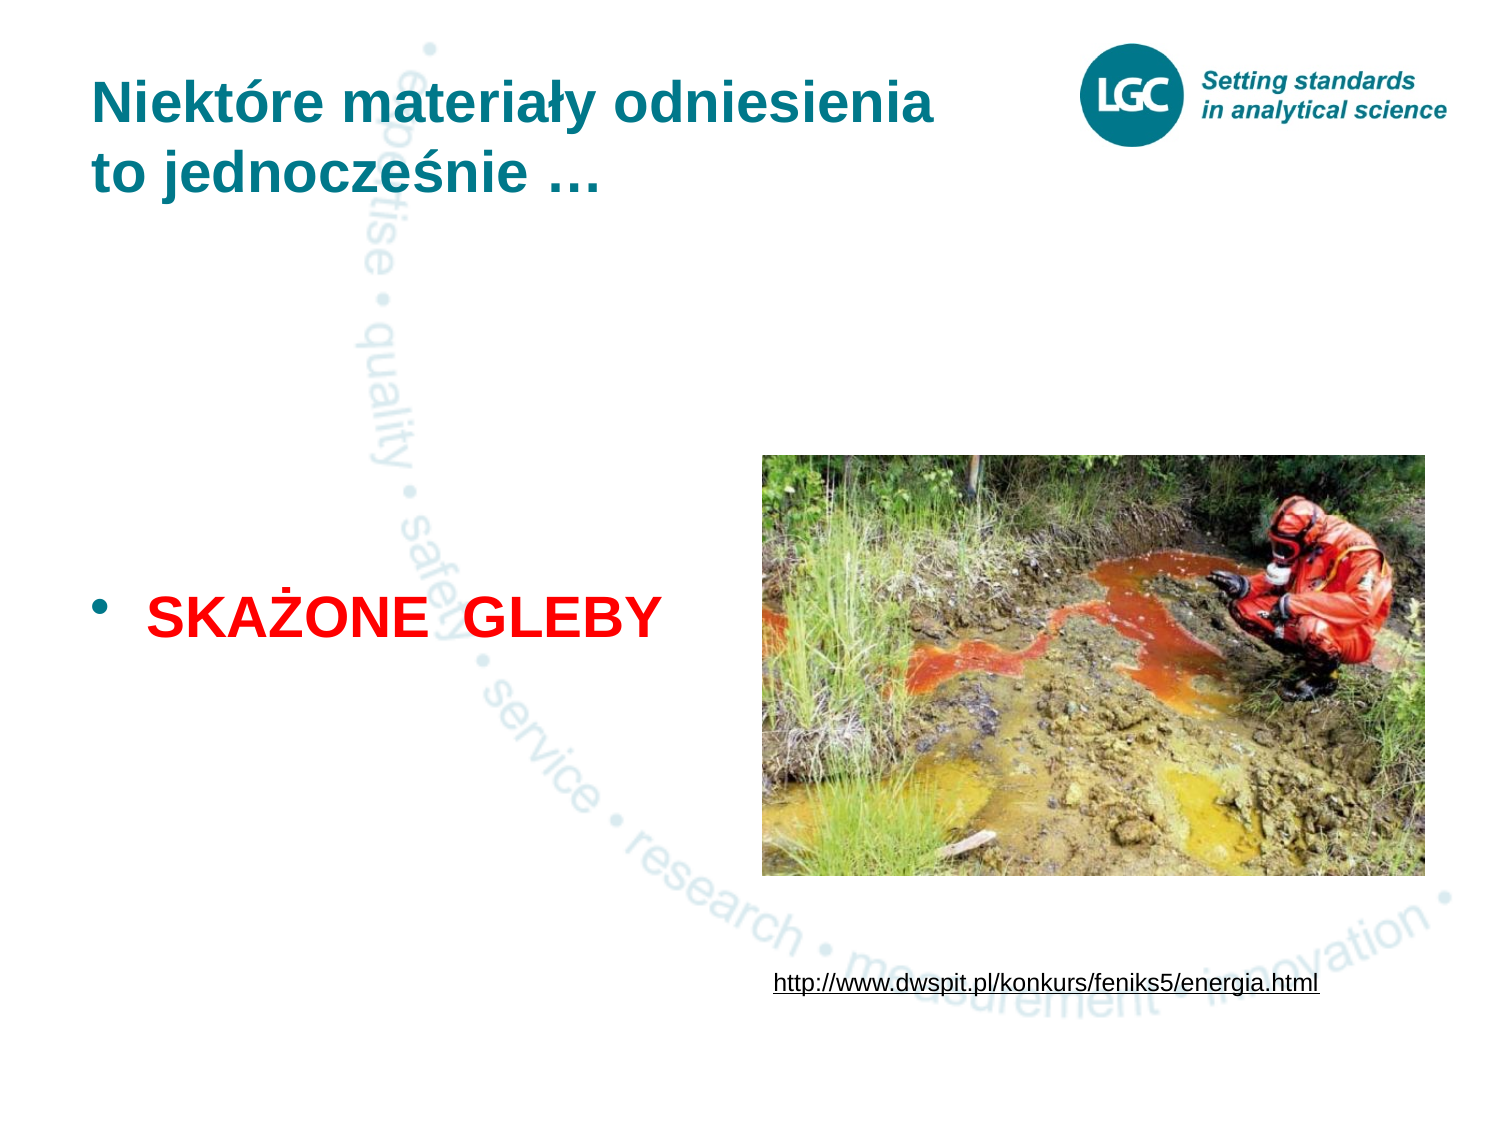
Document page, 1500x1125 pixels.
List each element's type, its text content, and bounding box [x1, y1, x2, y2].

text_box http://www.dwspit.pl/konkurs/feniks5/energia.html [758, 958, 1428, 1004]
list SKAŻONE GLEBY [74, 326, 738, 1006]
title Niektóre materiały odniesienia to jednocześnie … [76, 45, 1011, 223]
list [762, 454, 1426, 877]
picture [348, 28, 1457, 1035]
